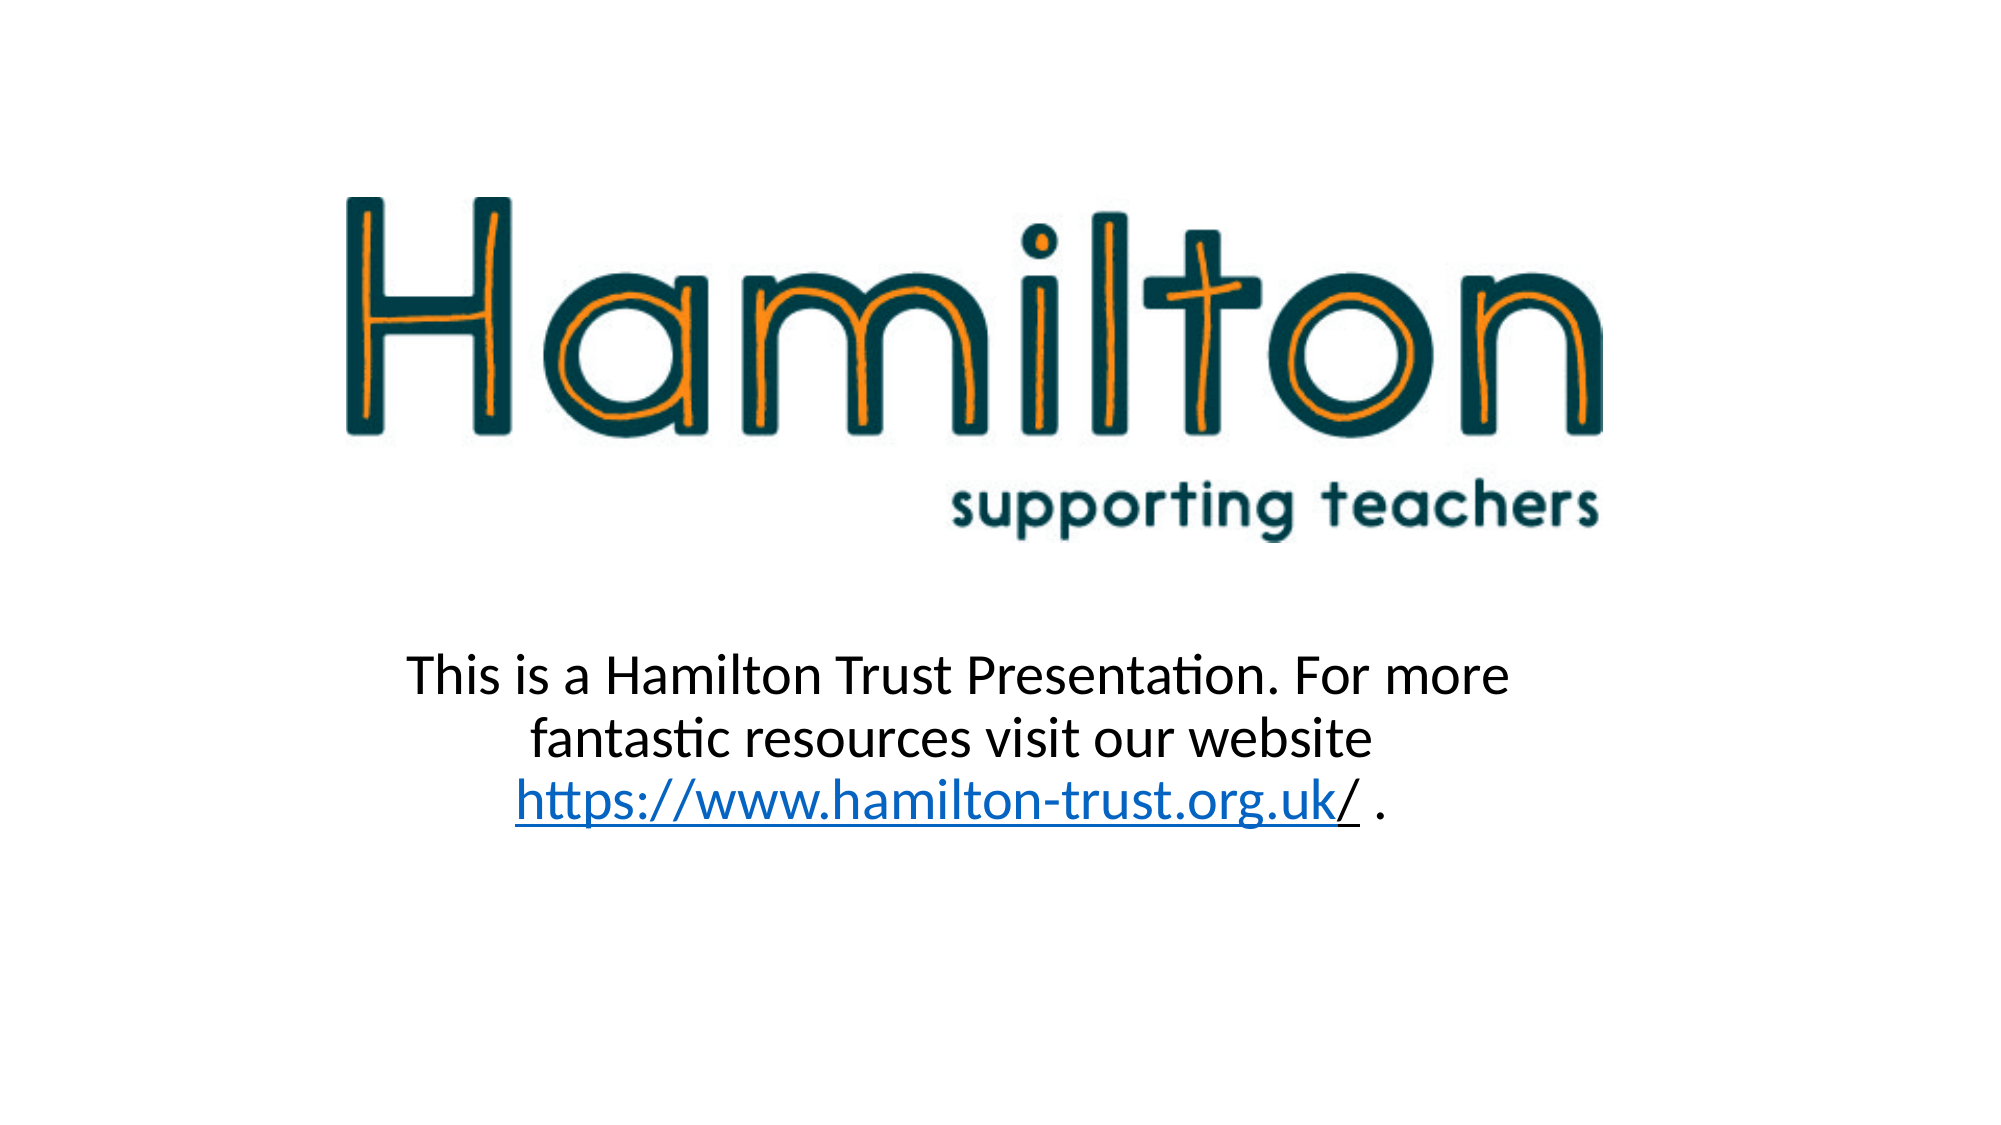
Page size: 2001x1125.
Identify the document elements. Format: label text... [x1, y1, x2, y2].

list This is a Hamilton Trust Presentation. For more fantastic resources visit our website https://www.hamilton-trust.org.uk/ . [314, 461, 1603, 1050]
picture [346, 197, 1603, 543]
